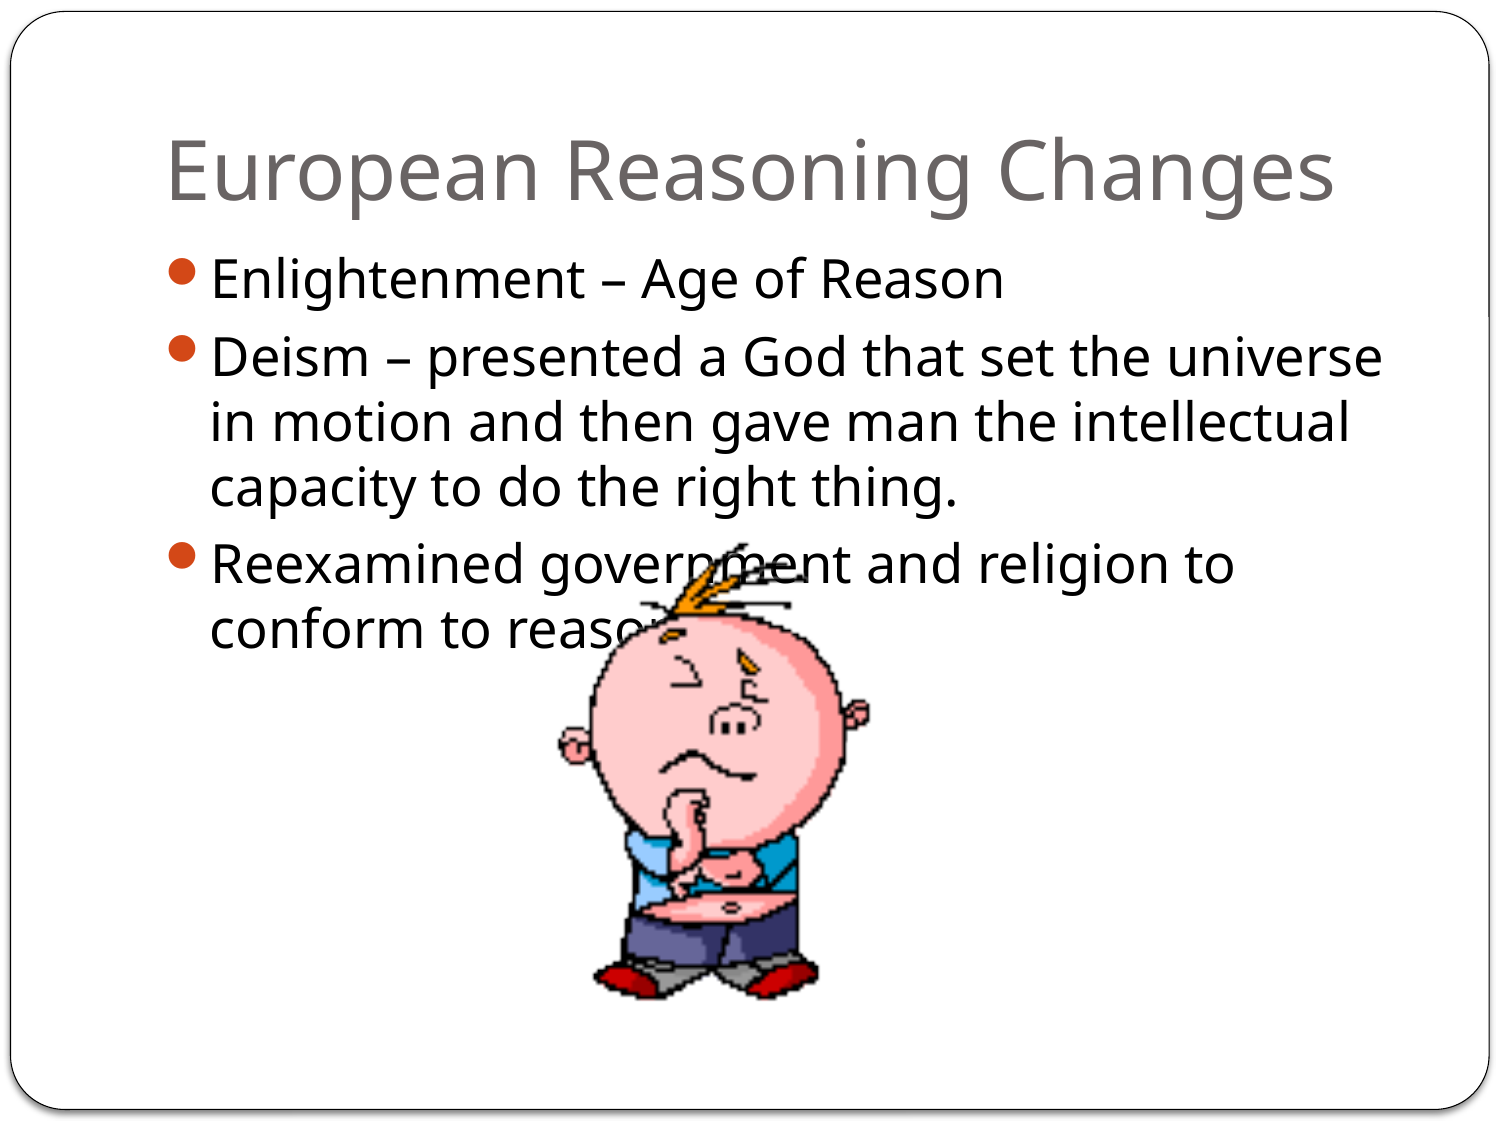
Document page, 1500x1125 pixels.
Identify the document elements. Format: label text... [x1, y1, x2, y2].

list Enlightenment – Age of Reason Deism – presented a God that set the universe in motion and then gave man the intellectual capacity to do the right thing. Reexamined government and religion to conform to reason. [150, 237, 1425, 988]
picture [512, 462, 938, 1009]
title European Reasoning Changes [150, 45, 1425, 233]
